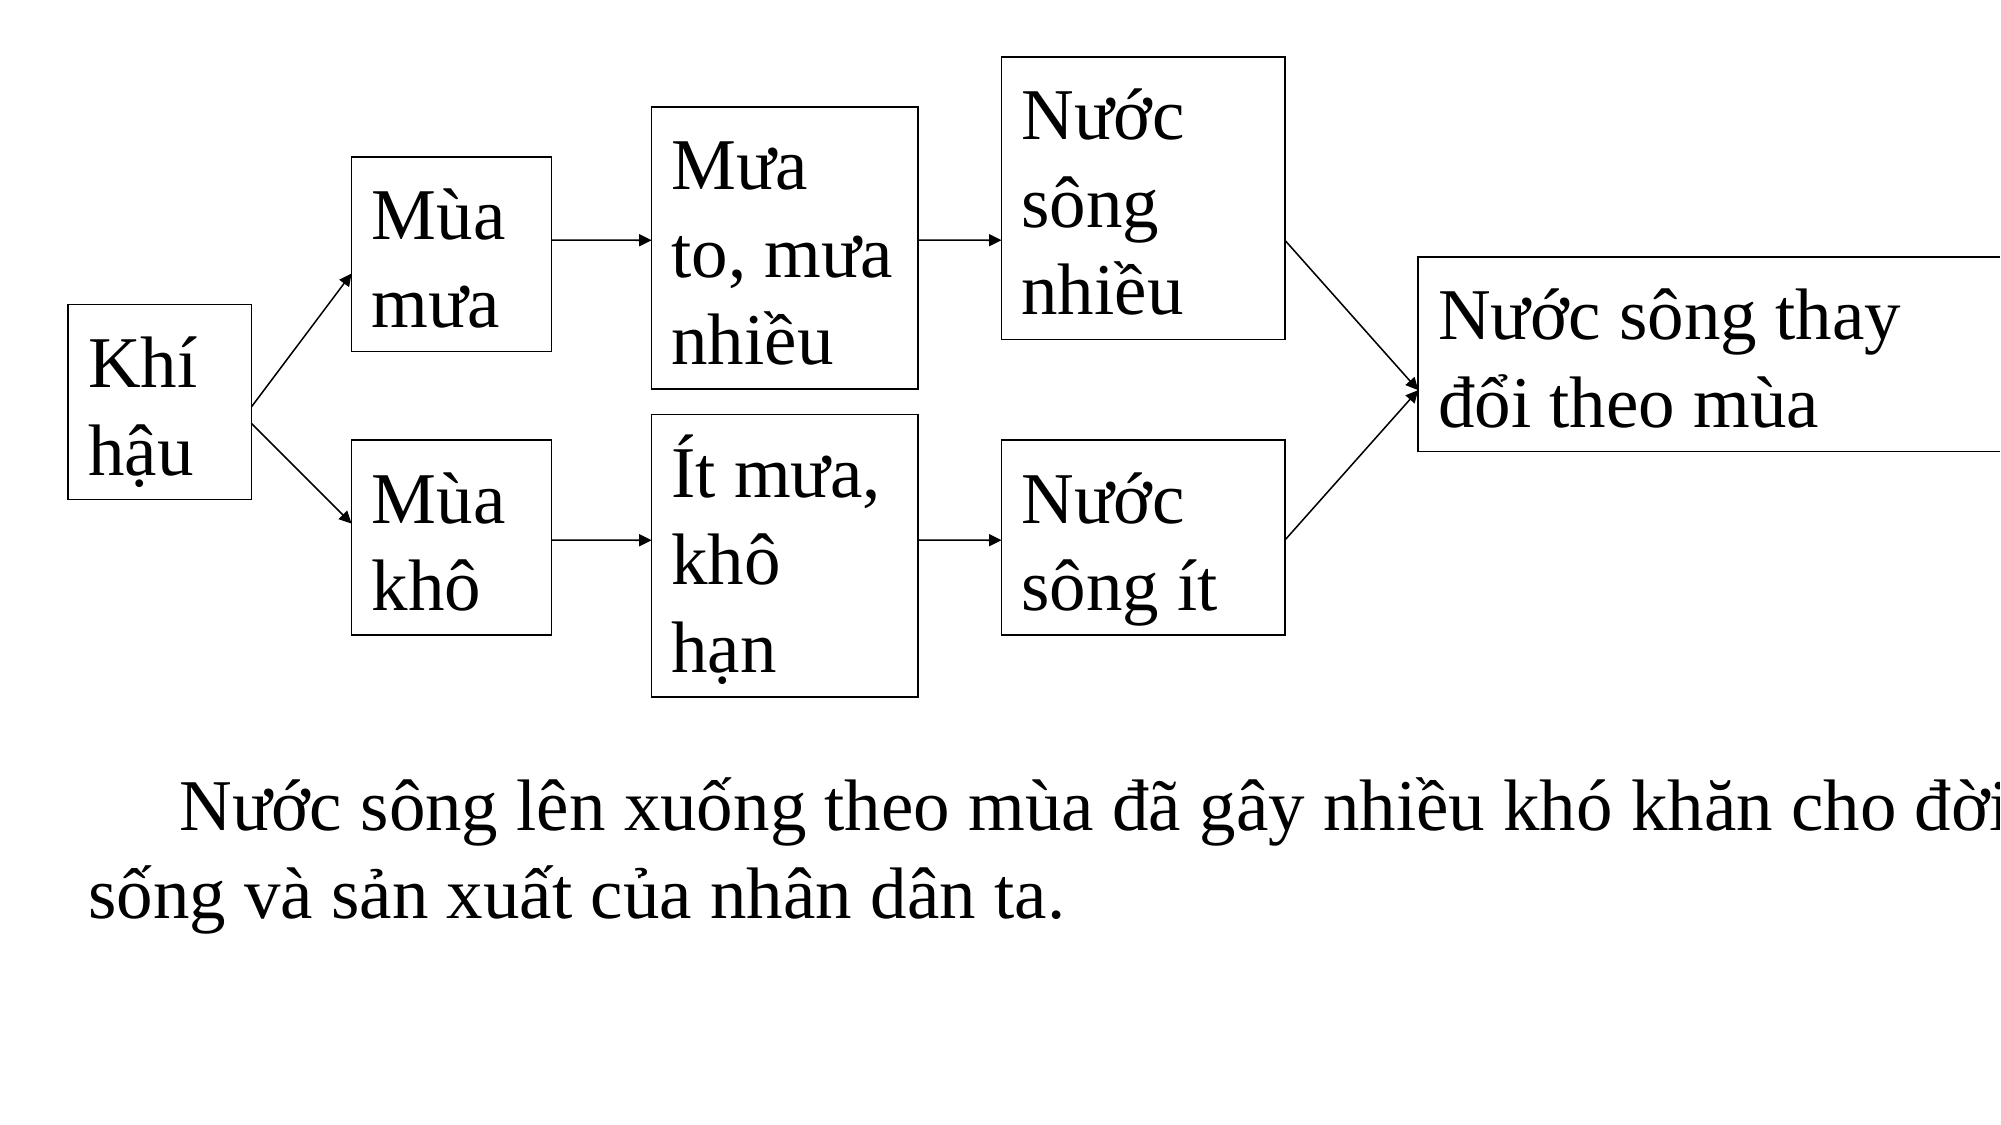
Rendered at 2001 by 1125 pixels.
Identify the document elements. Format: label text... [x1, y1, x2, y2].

text_box Ít mưa, khô hạn [651, 414, 919, 697]
text_box [918, 534, 1001, 547]
text_box [251, 273, 351, 407]
text_box Khí hậu [68, 304, 252, 500]
text_box [551, 534, 651, 547]
text_box [251, 423, 351, 524]
text_box Nước sông lên xuống theo mùa đã gây nhiều khó khăn cho đời sống và sản xuất của nhân dân ta. [68, 747, 2000, 943]
text_box Nước sông ít [1001, 440, 1285, 636]
text_box [551, 234, 651, 247]
text_box Mưa to, mưa nhiều [651, 106, 919, 390]
text_box [1284, 240, 1418, 390]
text_box [1284, 390, 1418, 541]
text_box Nước sông nhiều [1001, 56, 1285, 340]
text_box [918, 234, 1001, 247]
text_box Mùa mưa [351, 156, 552, 352]
text_box Nước sông thay đổi theo mùa [1418, 256, 2000, 452]
text_box Mùa khô [351, 440, 552, 636]
